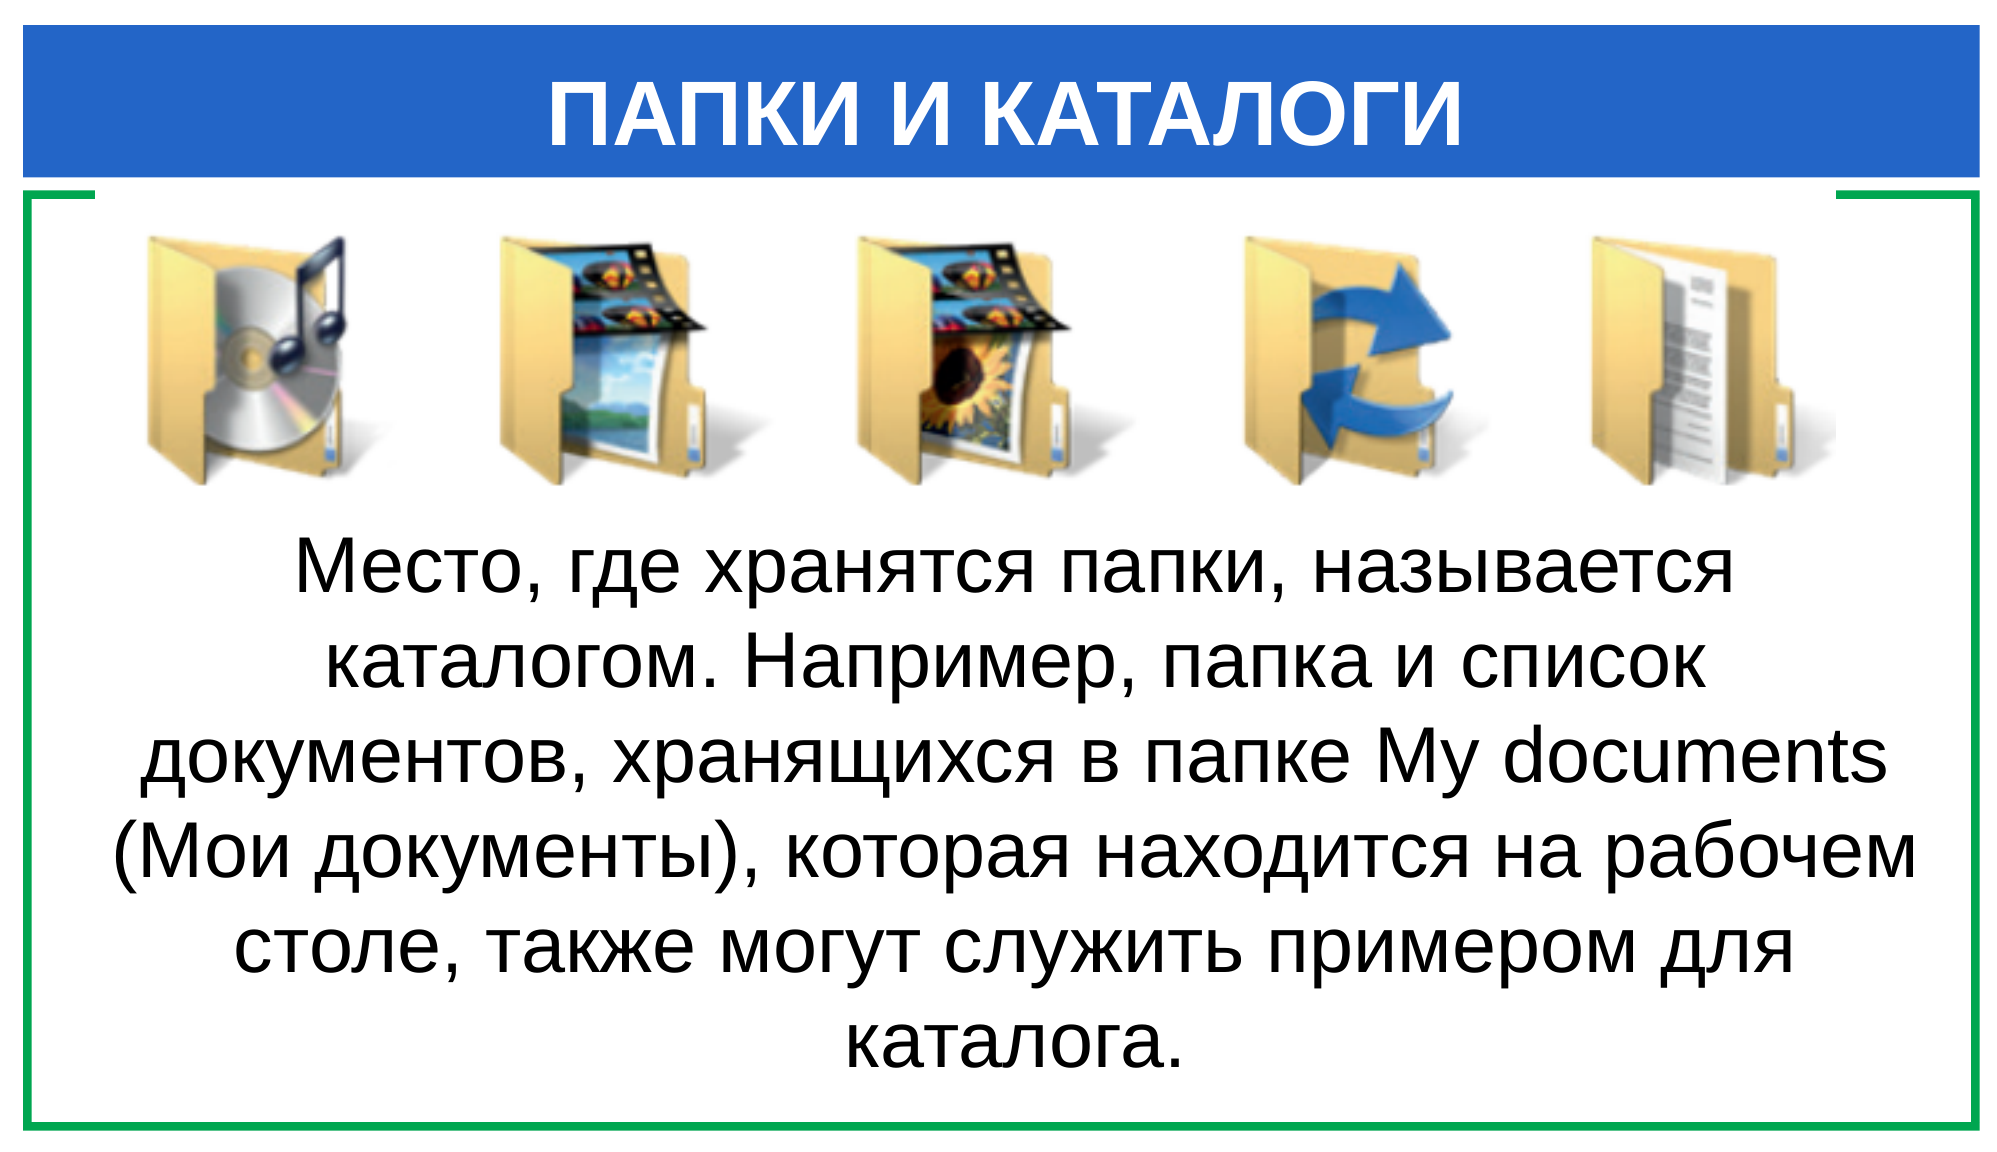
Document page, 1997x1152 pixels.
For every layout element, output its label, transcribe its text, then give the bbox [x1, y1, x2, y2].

text_box Место, где хранятся папки, называется каталогом. Например, папка и список документов, хранящихся в папке My documents (Мои документы), которая находится на рабочем столе, также могут служить примером для каталога. [84, 505, 1948, 1091]
picture [95, 188, 1836, 518]
text_box ПАПКИ И КАТАЛОГИ [37, 48, 1971, 165]
